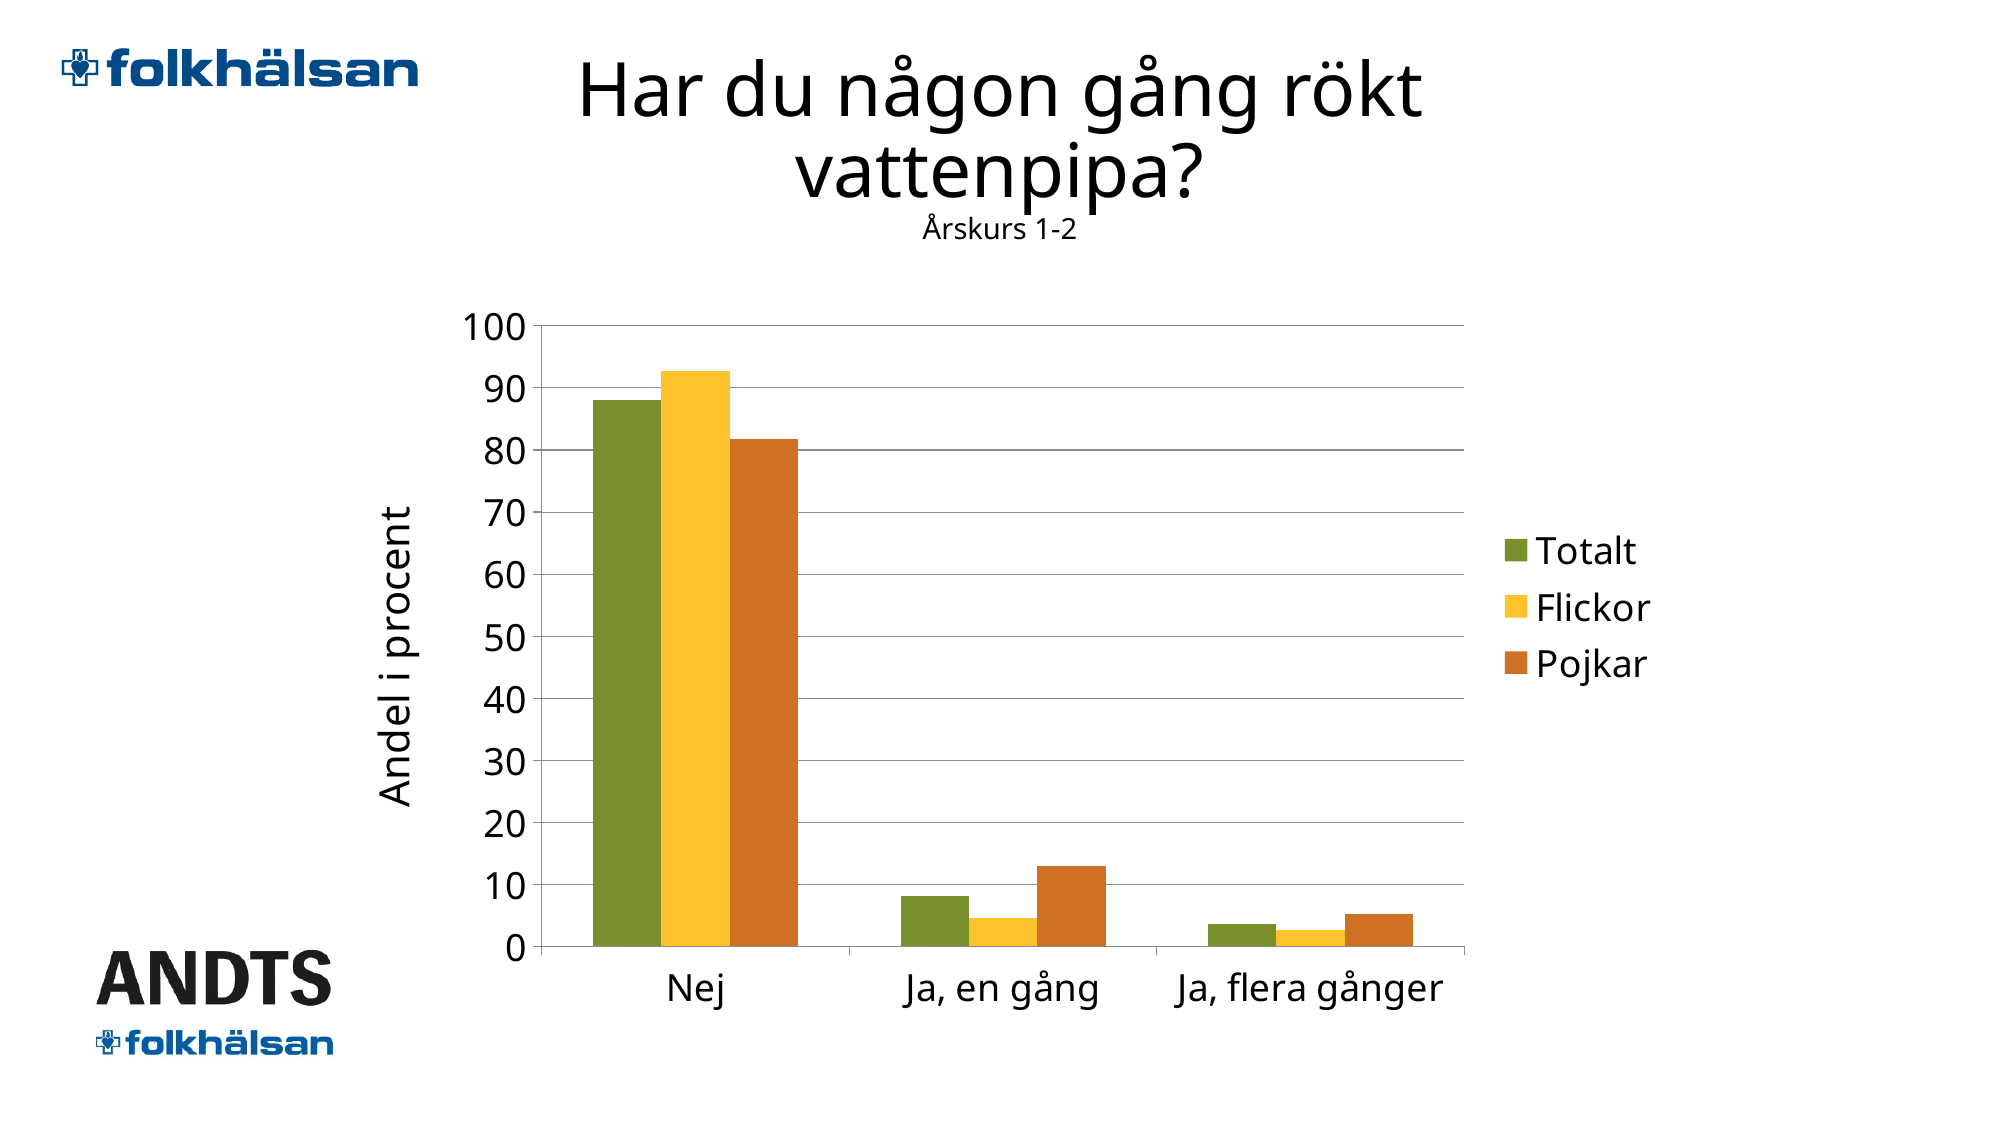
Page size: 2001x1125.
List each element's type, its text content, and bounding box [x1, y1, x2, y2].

title Har du någon gång rökt vattenpipa? Årskurs 1-2 [381, 42, 1619, 281]
picture [72, 921, 356, 1080]
picture [61, 48, 381, 87]
chart [324, 285, 1675, 1028]
